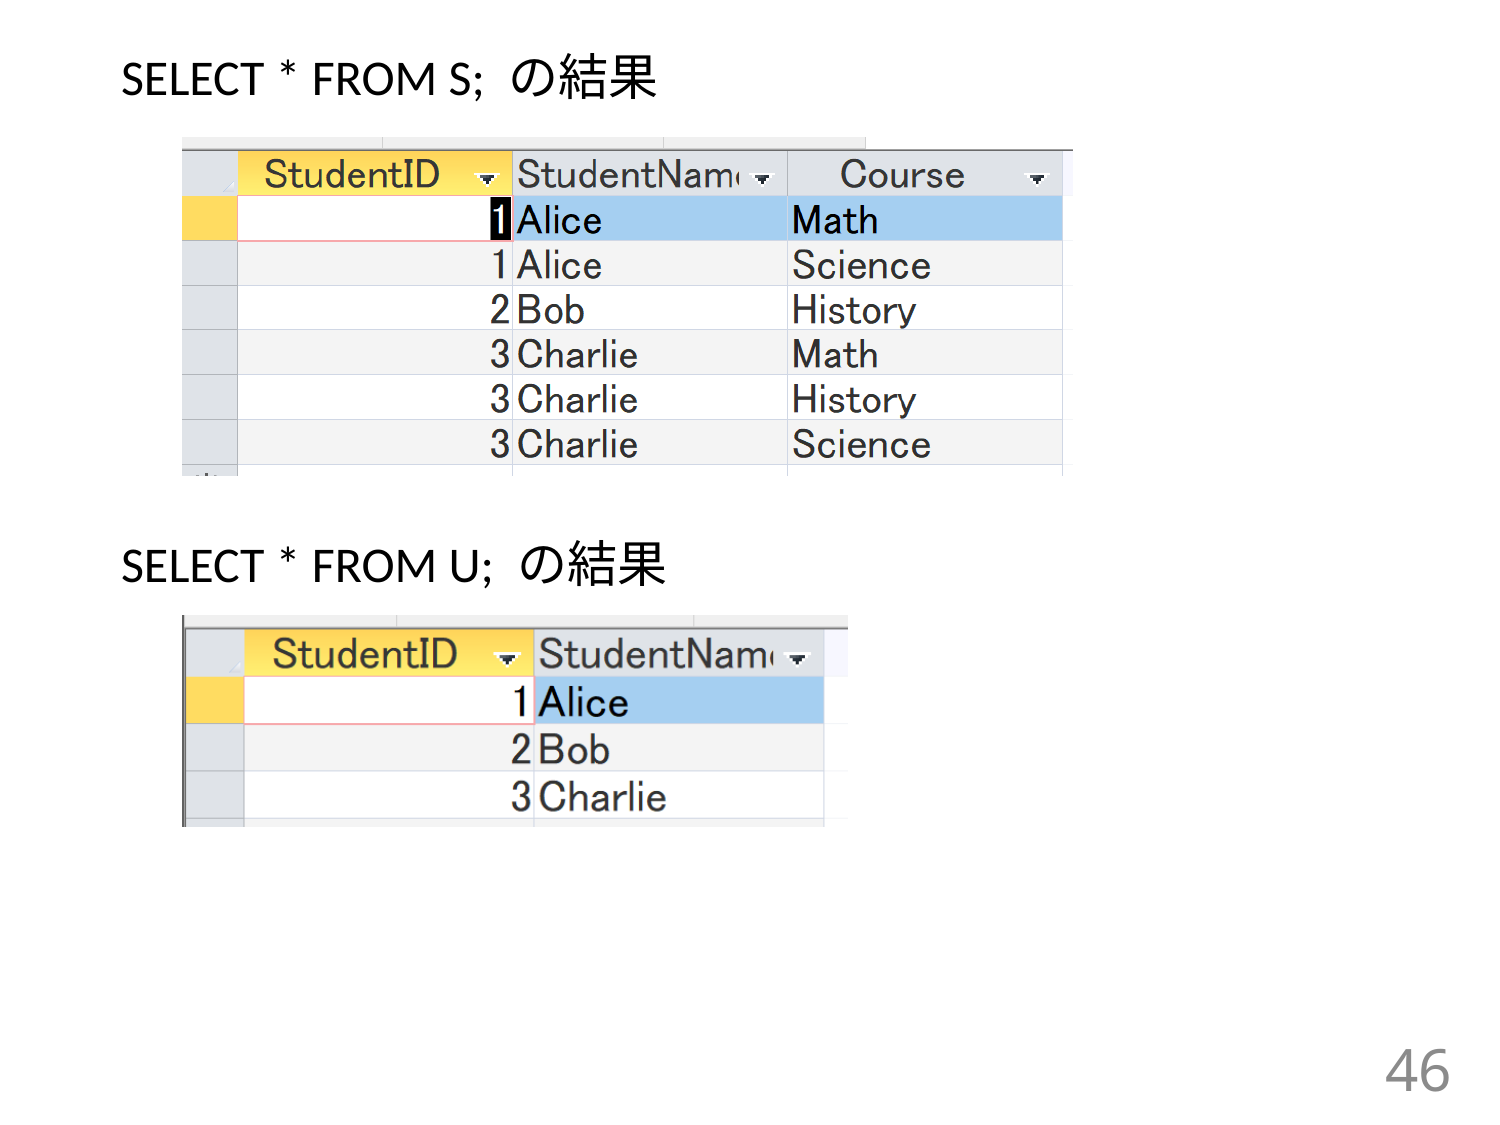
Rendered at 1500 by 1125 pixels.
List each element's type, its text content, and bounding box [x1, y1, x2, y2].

slide_number 46 [1129, 1042, 1467, 1103]
text_box SELECT * FROM S; の結果 [106, 37, 857, 113]
picture [182, 615, 848, 827]
text_box SELECT * FROM U; の結果 [106, 524, 857, 600]
picture [182, 137, 1073, 476]
